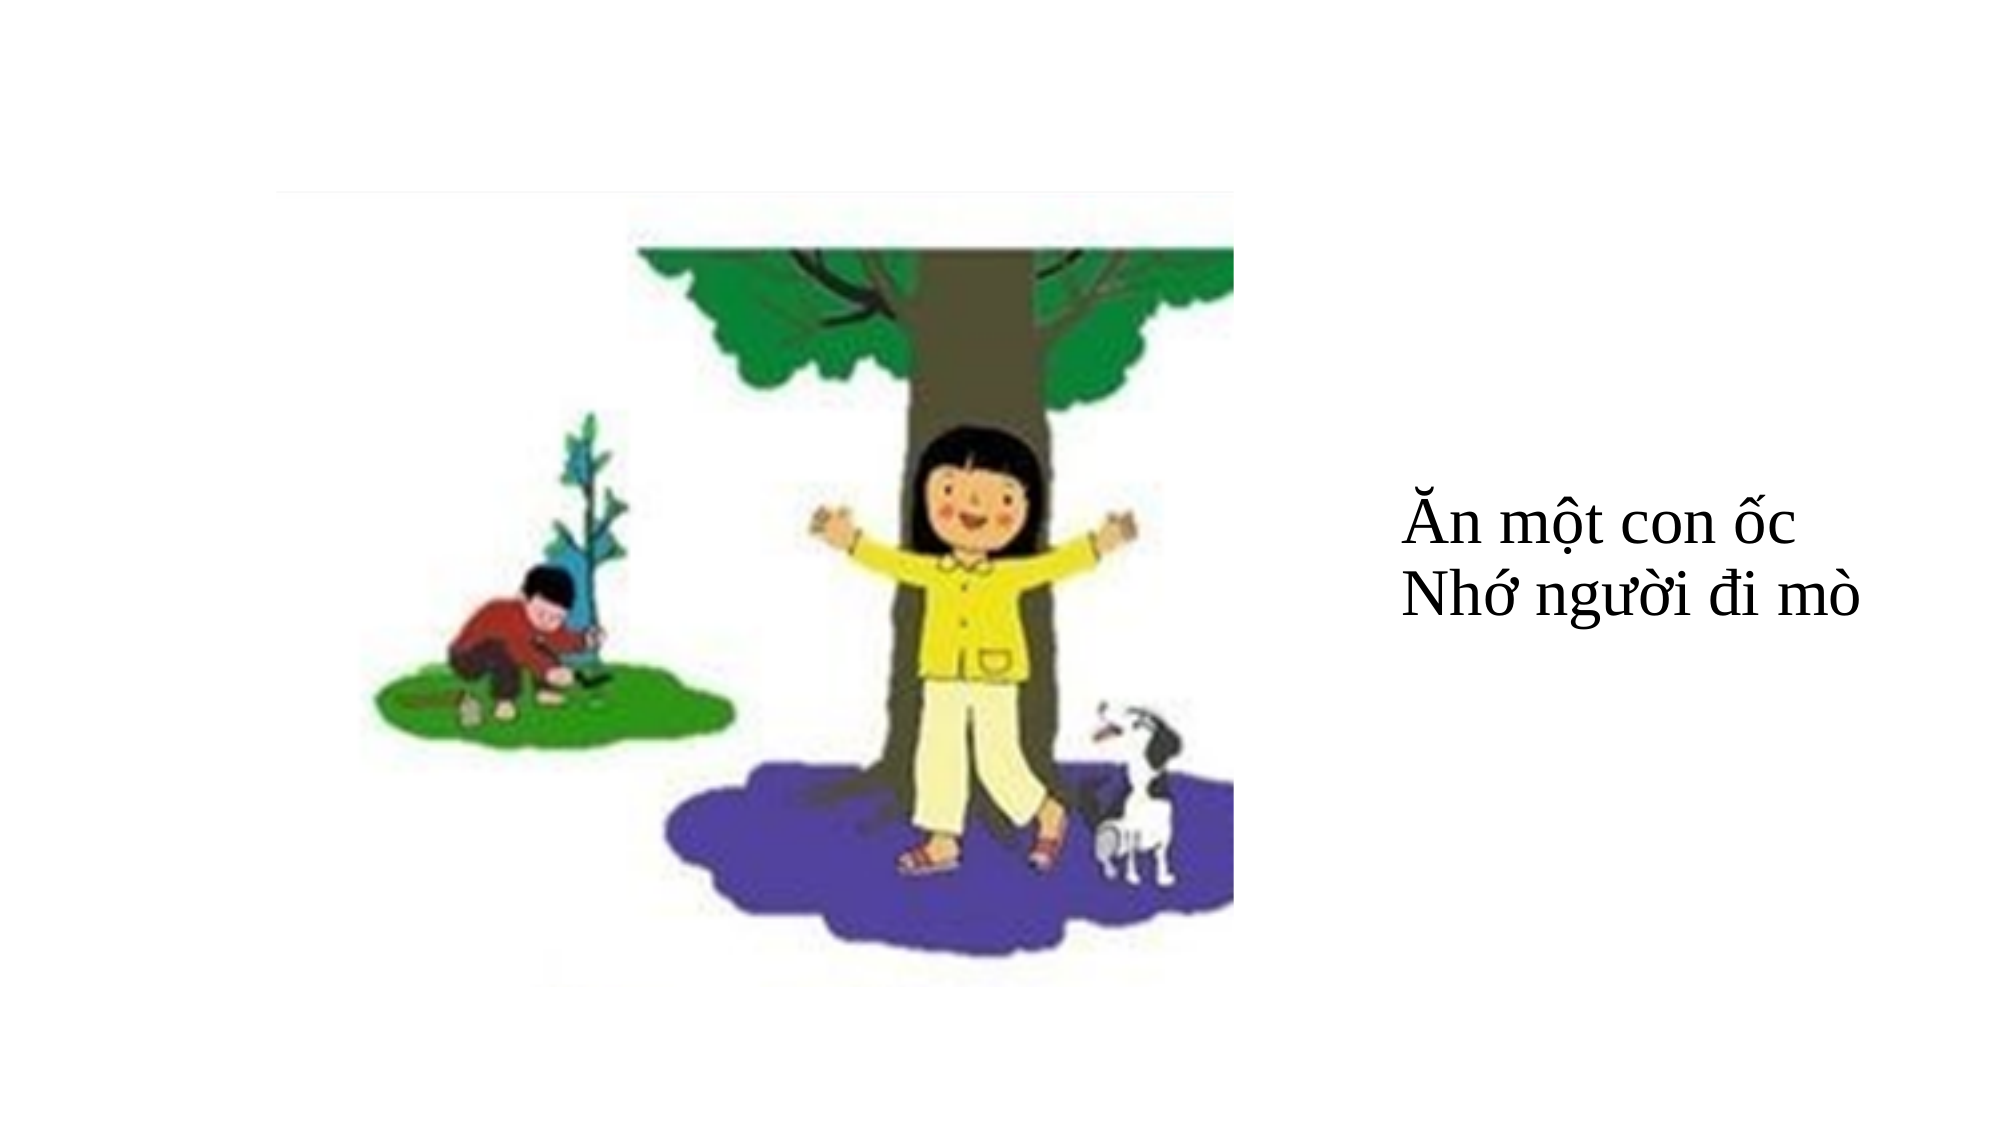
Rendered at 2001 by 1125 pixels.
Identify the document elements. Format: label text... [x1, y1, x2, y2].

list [276, 170, 1234, 987]
title Ăn một con ốc Nhớ người đi mò [1386, 59, 1970, 1056]
